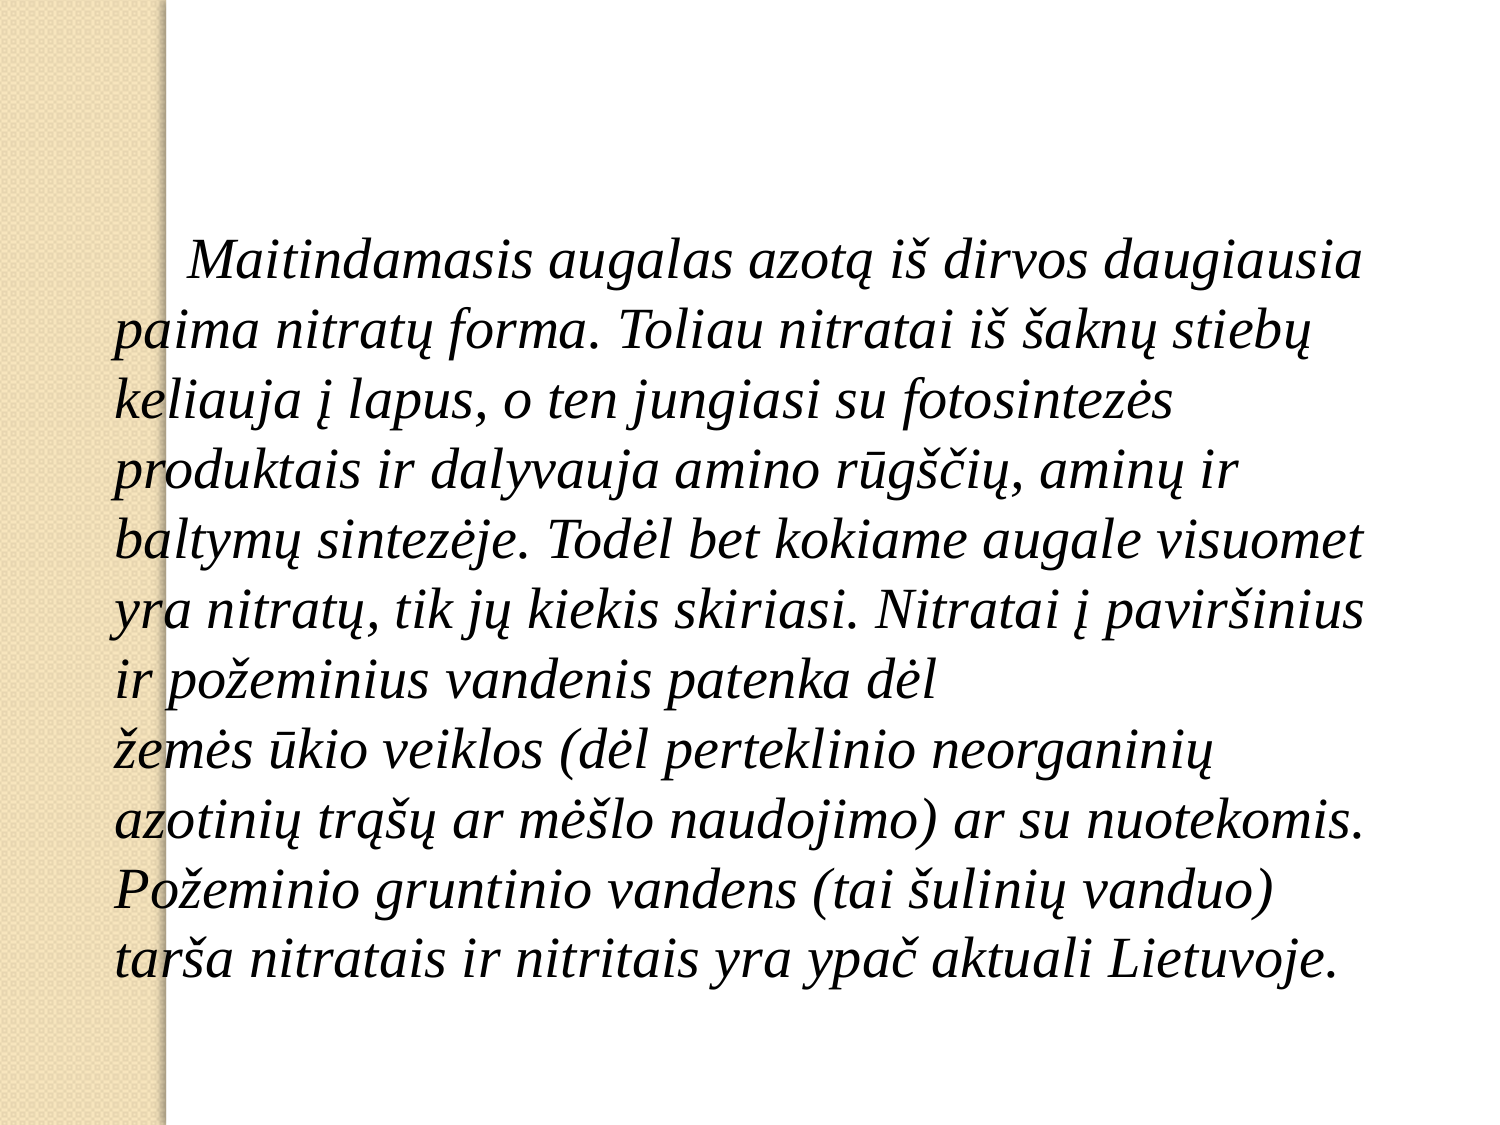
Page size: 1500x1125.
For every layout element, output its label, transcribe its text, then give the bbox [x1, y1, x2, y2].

text_box Maitindamasis augalas azotą iš dirvos daugiausia paima nitratų forma. Toliau nitratai iš šaknų stiebų keliauja į lapus, o ten jungiasi su fotosintezės produktais ir dalyvauja amino rūgščių, aminų ir baltymų sintezėje. Todėl bet kokiame augale visuomet yra nitratų, tik jų kiekis skiriasi. Nitratai į paviršinius ir požeminius vandenis patenka dėl žemės ūkio veiklos (dėl perteklinio neorganinių azotinių trąšų ar mėšlo naudojimo) ar su nuotekomis. Požeminio gruntinio vandens (tai šulinių vanduo) tarša nitratais ir nitritais yra ypač aktuali Lietuvoje. [99, 212, 1413, 997]
